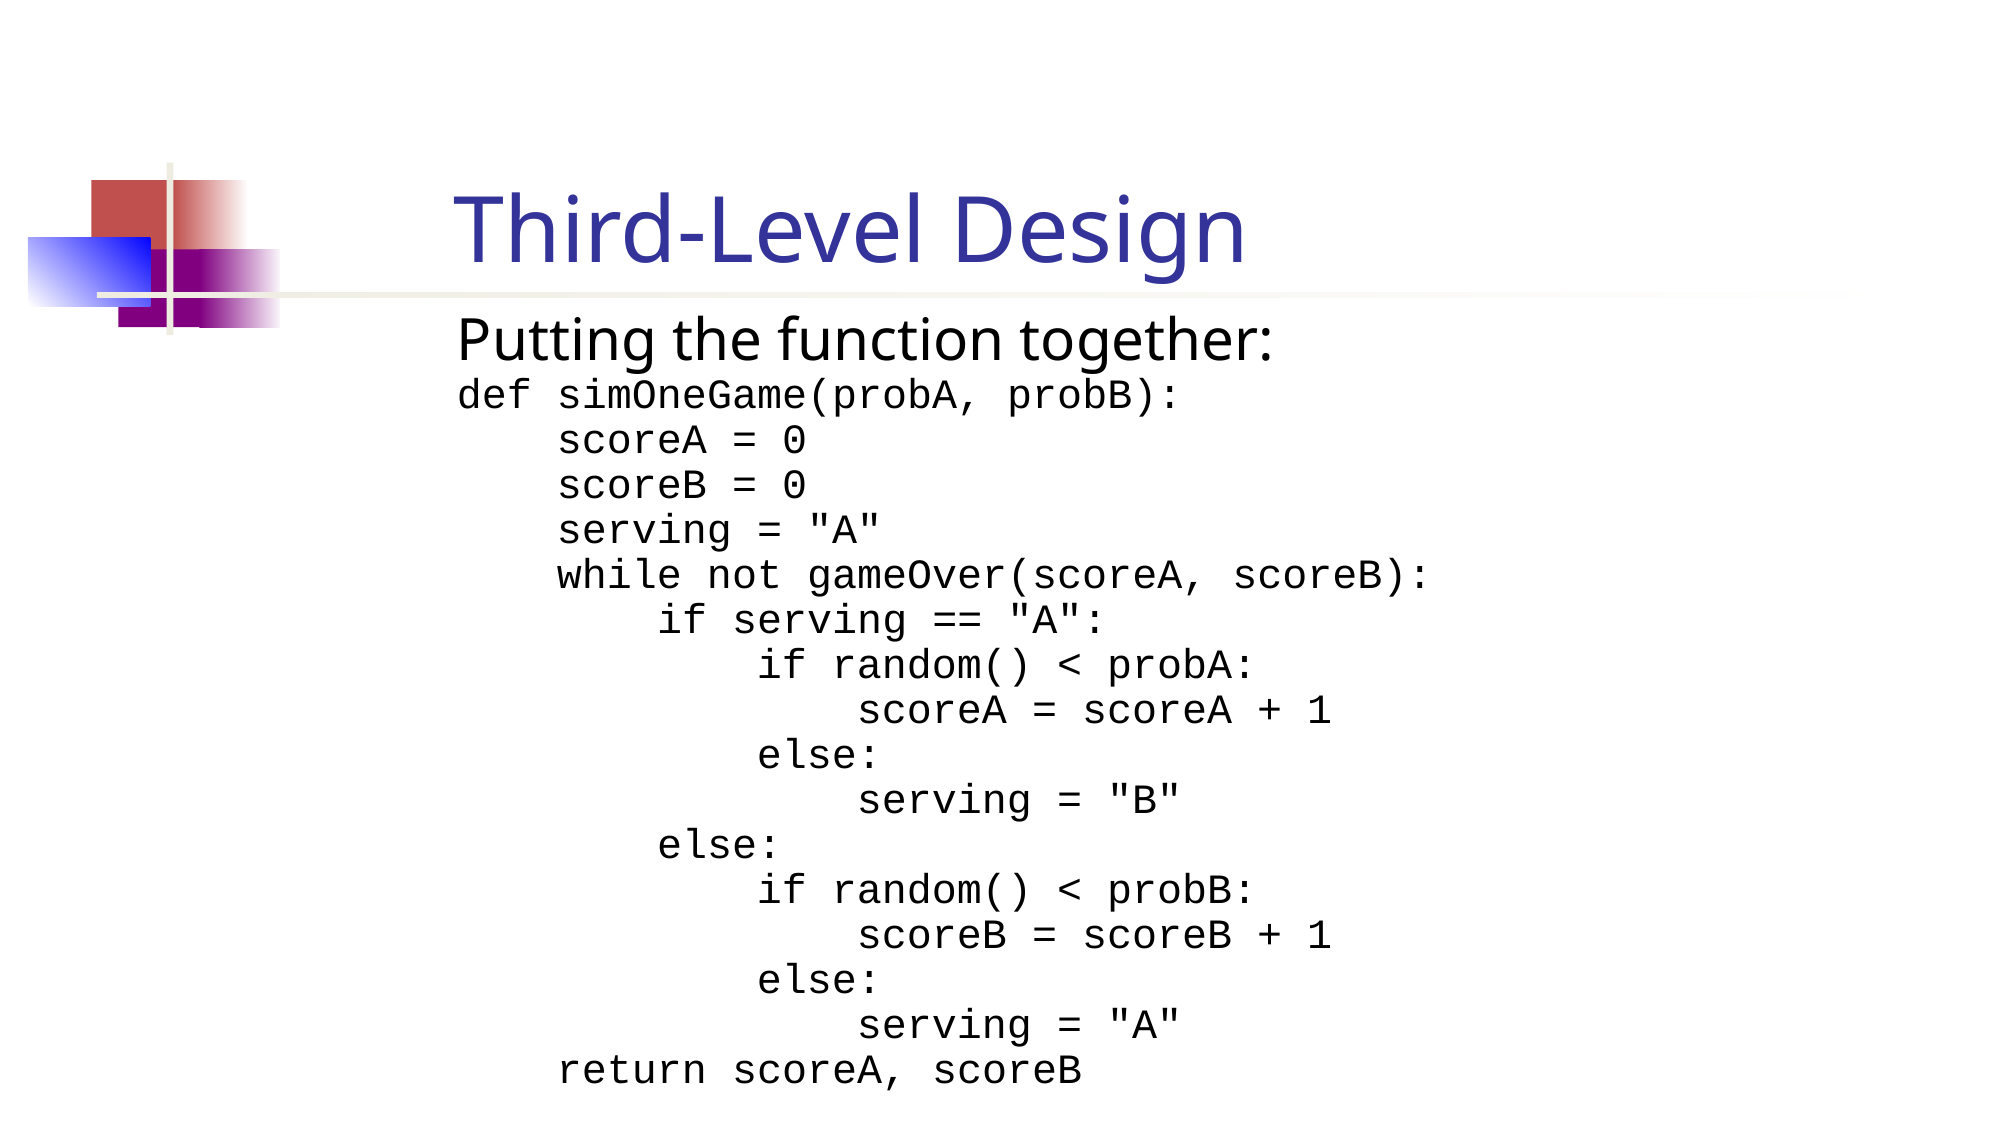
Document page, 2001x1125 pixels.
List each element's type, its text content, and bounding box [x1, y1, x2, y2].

text_box Putting the function together: def simOneGame(probA, probB): scoreA = 0 scoreB = 0 serving = "A" while not gameOver(scoreA, scoreB): if serving == "A": if random() < probA: scoreA = scoreA + 1 else: serving = "B" else: if random() < probB: scoreB = scoreB + 1 else: serving = "A" return scoreA, scoreB [442, 294, 1718, 970]
text_box Third-Level Design [438, 101, 1717, 289]
